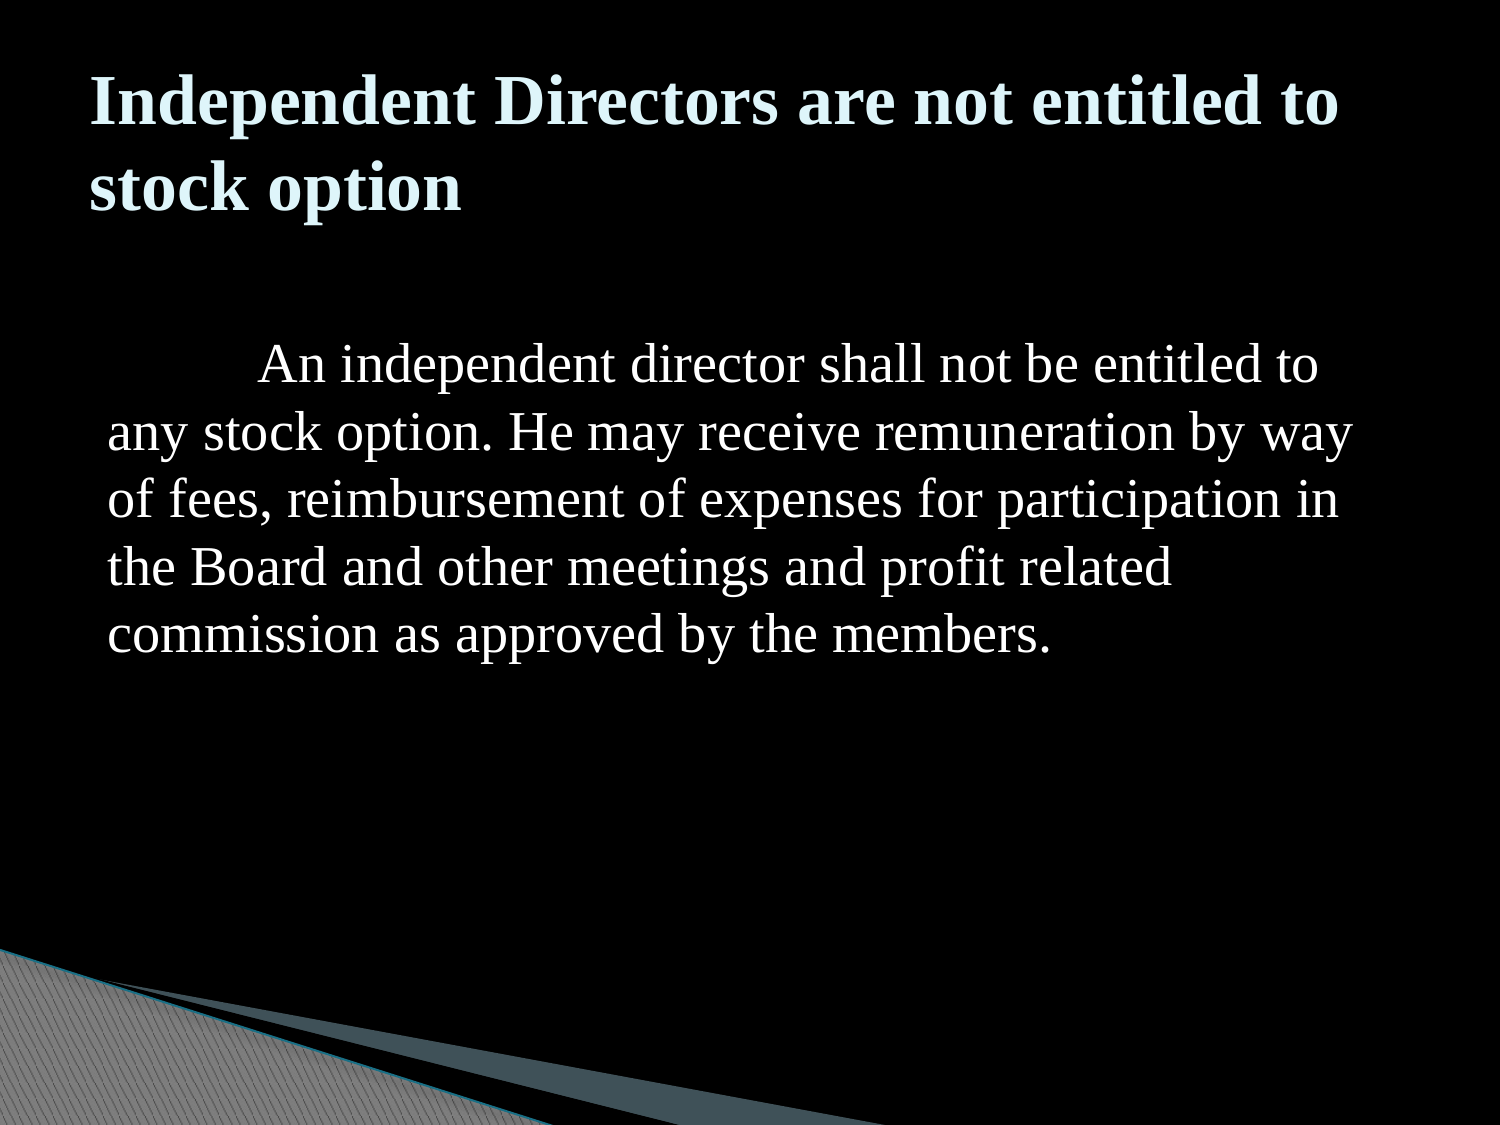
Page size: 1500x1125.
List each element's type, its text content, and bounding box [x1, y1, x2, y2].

picture [0, 952, 543, 1125]
list An independent director shall not be entitled to any stock option. He may receive remuneration by way of fees, reimbursement of expenses for participation in the Board and other meetings and profit related commission as approved by the members. [75, 243, 1425, 986]
title Independent Directors are not entitled to stock option [75, 45, 1425, 233]
